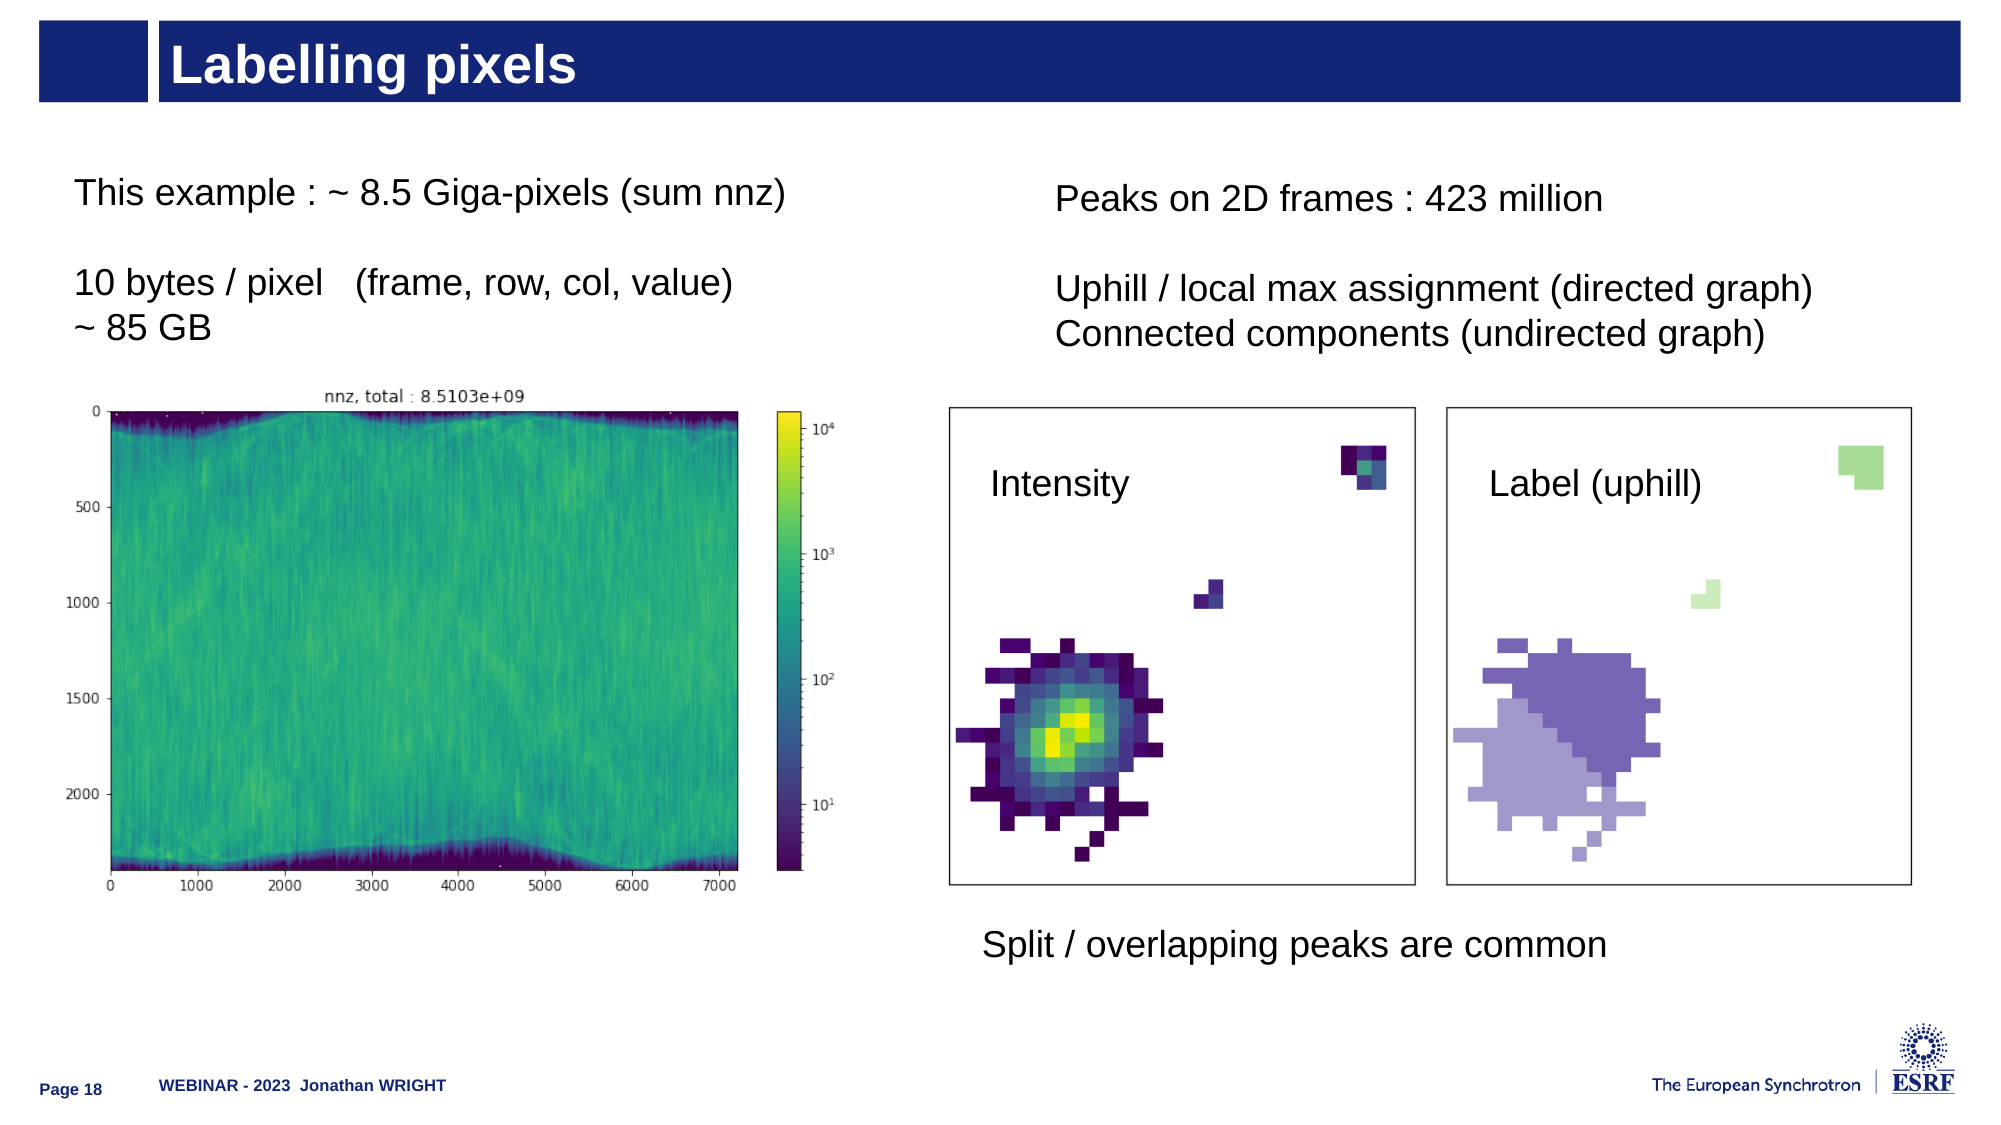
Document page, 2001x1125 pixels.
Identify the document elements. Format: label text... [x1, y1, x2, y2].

slide_number Page 18 [39, 1063, 130, 1099]
text_box This example : ~ 8.5 Giga-pixels (sum nnz) 10 bytes / pixel (frame, row, col, value) ~ 85 GB [59, 160, 813, 336]
text_box Peaks on 2D frames : 423 million Uphill / local max assignment (directed graph) Connected components (undirected graph) [1040, 166, 1829, 395]
picture [0, 337, 1920, 946]
footer WEBINAR - 2023 Jonathan WRIGHT [159, 1060, 1498, 1096]
picture [1614, 999, 2000, 1125]
text_box Split / overlapping peaks are common [967, 912, 1623, 973]
title Labelling pixels [159, 20, 1961, 103]
